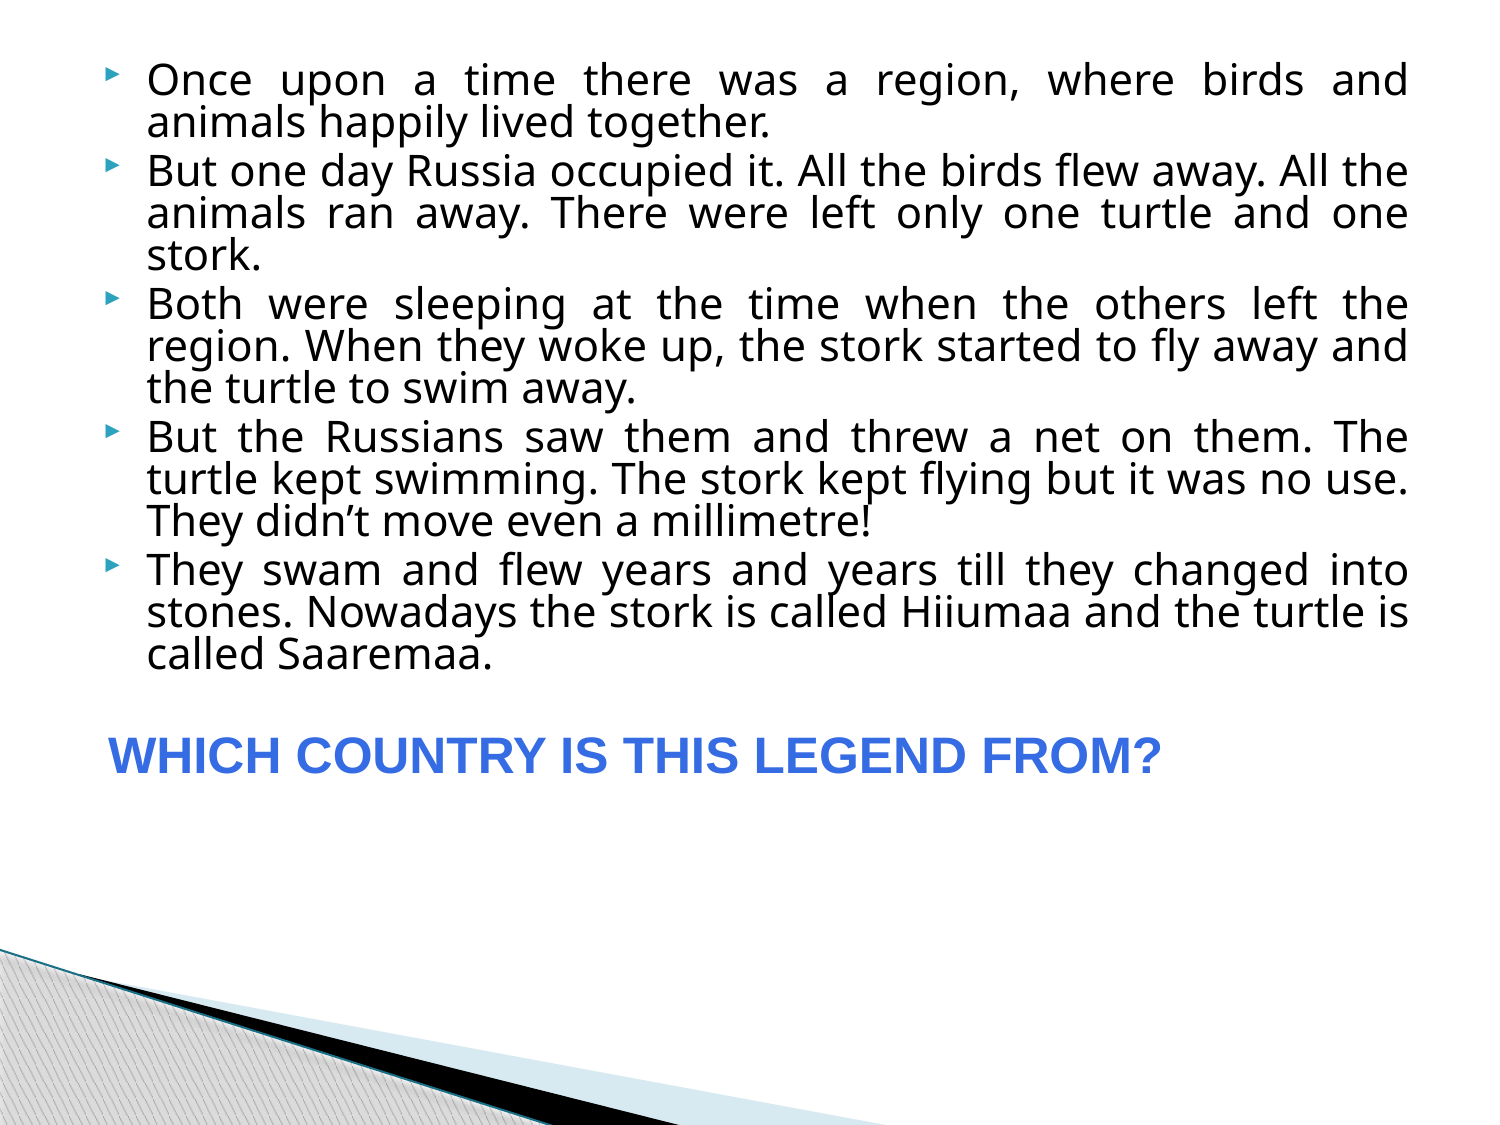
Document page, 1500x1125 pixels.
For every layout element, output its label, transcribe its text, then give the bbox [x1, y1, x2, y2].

list Once upon a time there was a region, where birds and animals happily lived together. But one day Russia occupied it. All the birds flew away. All the animals ran away. There were left only one turtle and one stork. Both were sleeping at the time when the others left the region. When they woke up, the stork started to fly away and the turtle to swim away. But the Russians saw them and threw a net on them. The turtle kept swimming. The stork kept flying but it was no use. They didn’t move even a millimetre! They swam and flew years and years till they changed into stones. Nowadays the stork is called Hiiumaa and the turtle is called Saaremaa. WHICH COUNTRY IS THIS LEGEND FROM? [76, 54, 1428, 798]
